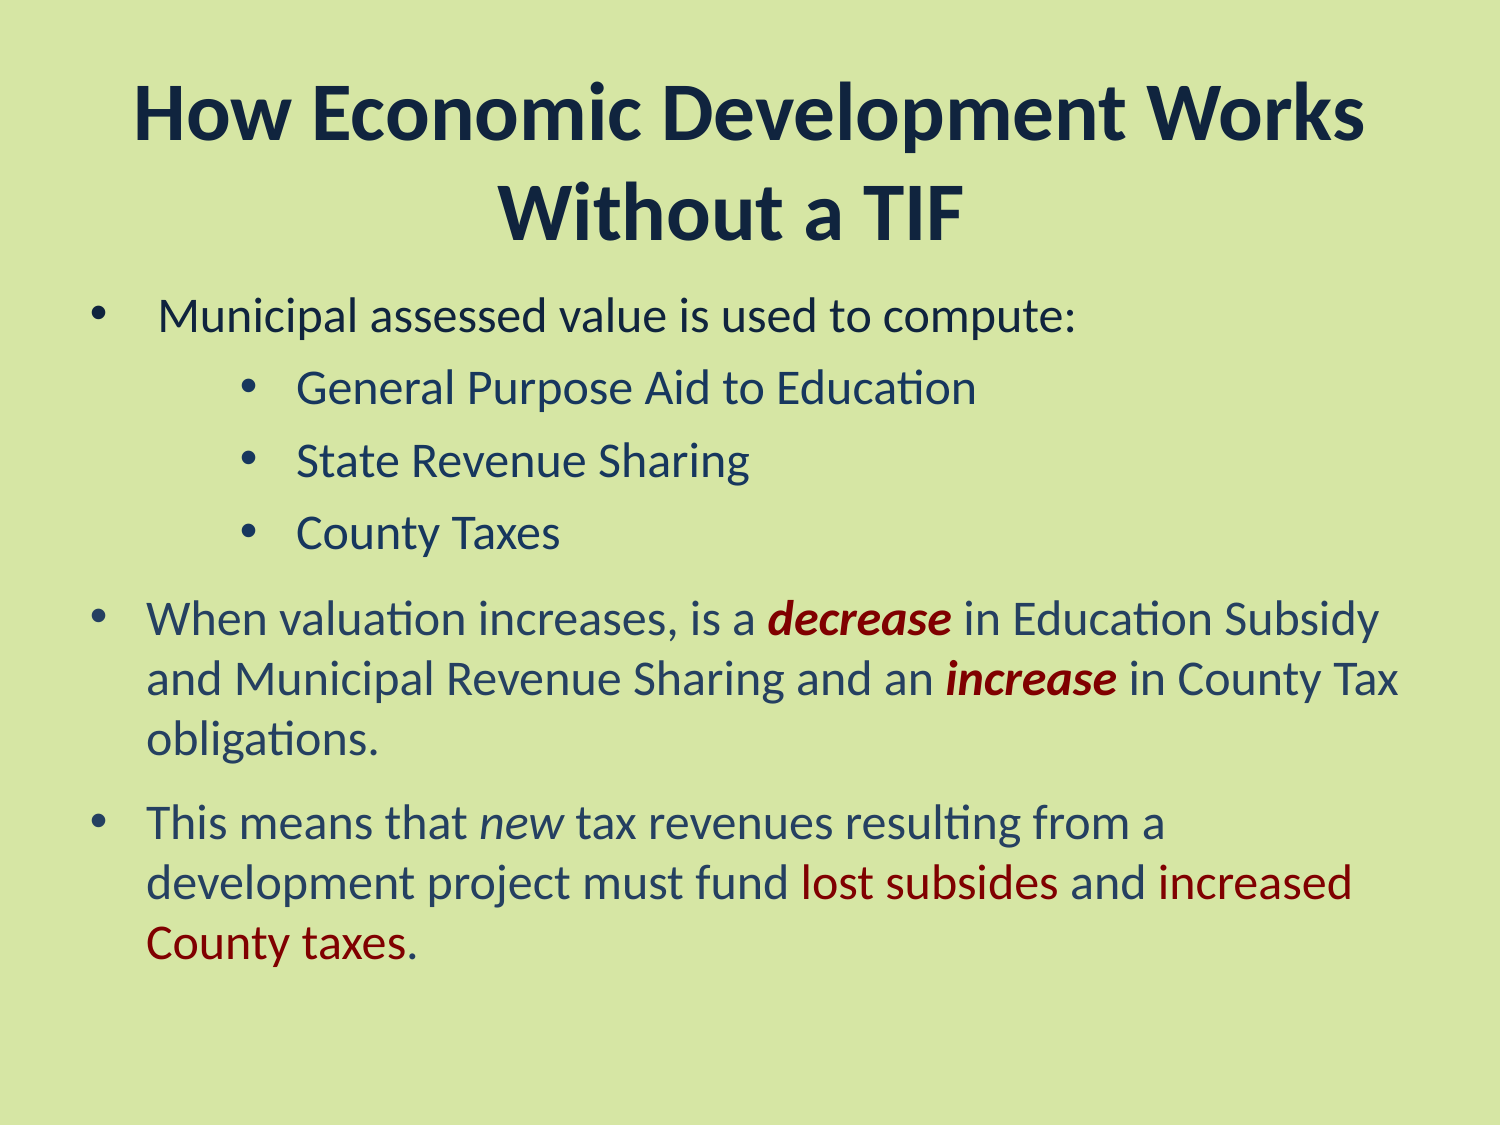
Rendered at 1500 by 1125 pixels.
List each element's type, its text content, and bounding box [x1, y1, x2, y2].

text_box How Economic Development Works Without a TIF Municipal assessed value is used to compute: General Purpose Aid to Education State Revenue Sharing County Taxes When valuation increases, is a decrease in Education Subsidy and Municipal Revenue Sharing and an increase in County Tax obligations. This means that new tax revenues resulting from a development project must fund lost subsides and increased County taxes. [74, 50, 1425, 978]
